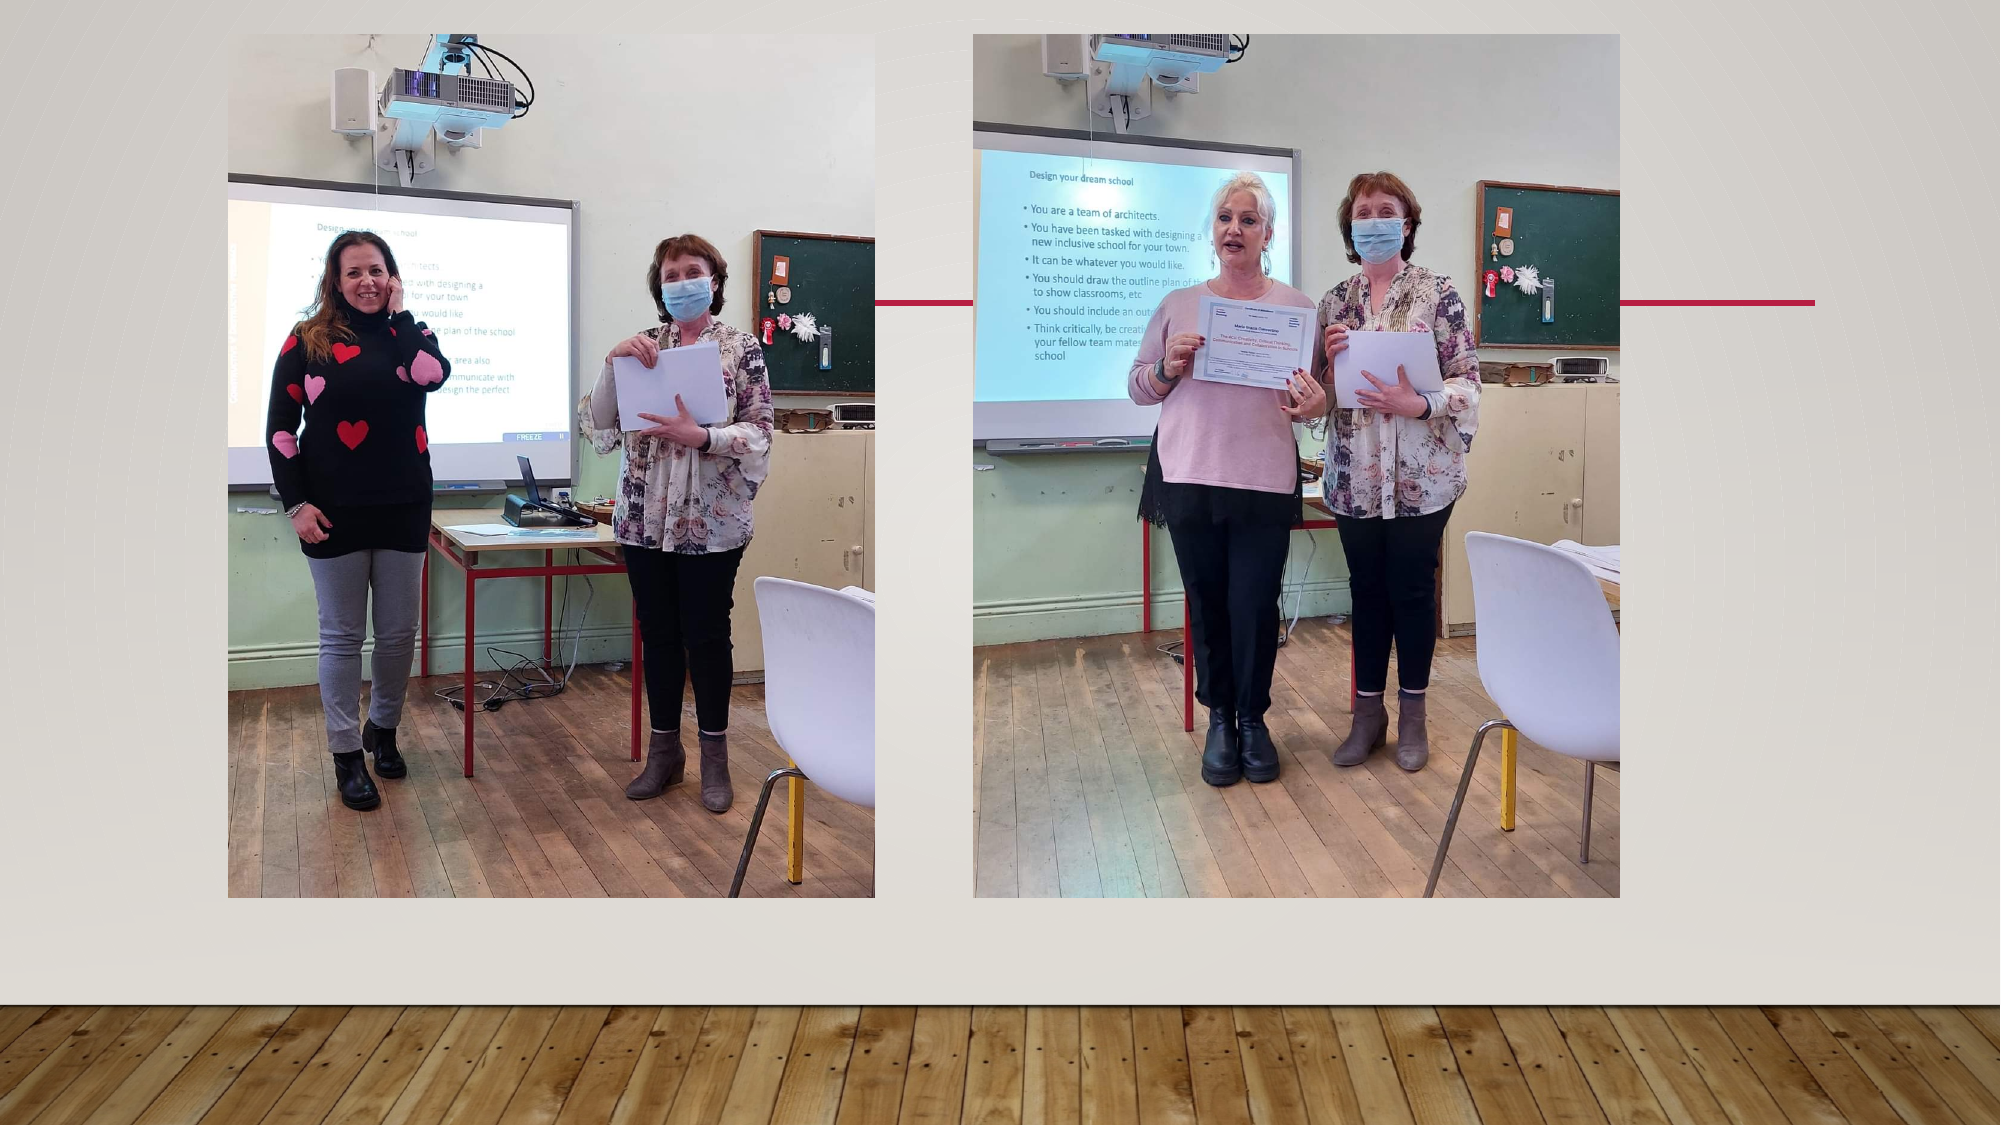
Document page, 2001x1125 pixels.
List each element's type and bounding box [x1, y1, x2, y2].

picture [972, 34, 1621, 898]
picture [0, 1005, 2000, 1125]
picture [227, 34, 876, 898]
